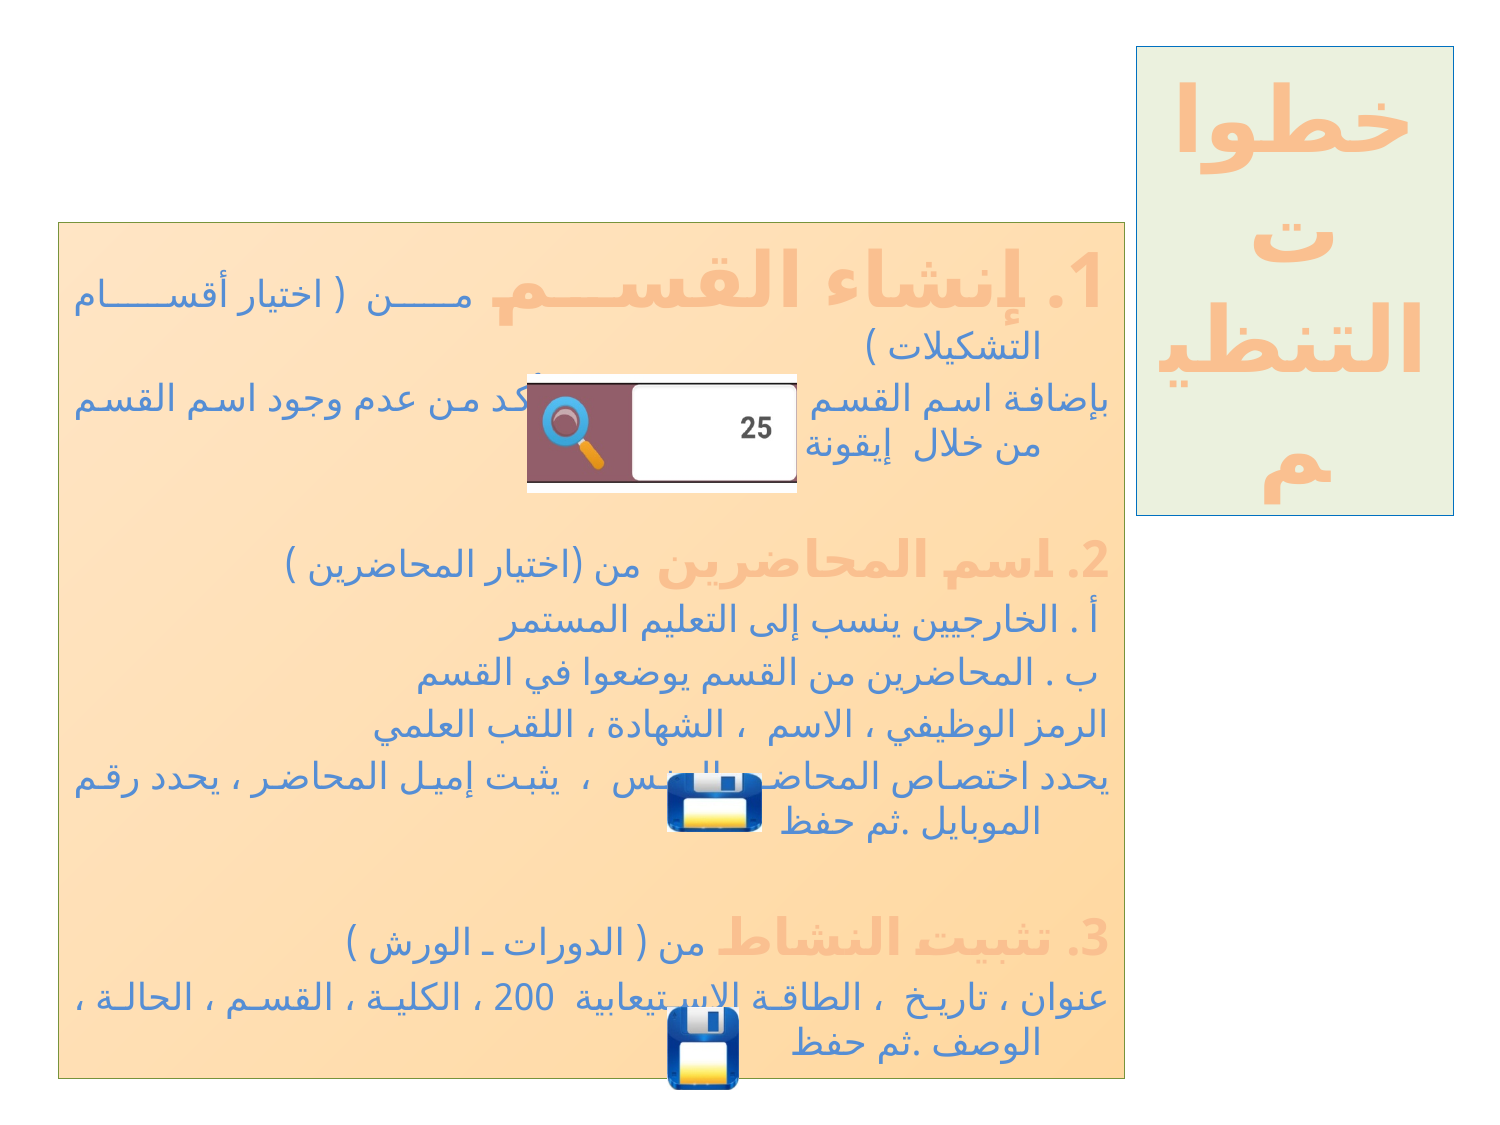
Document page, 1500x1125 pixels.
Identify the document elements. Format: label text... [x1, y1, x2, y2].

list 1. إنشاء القسم من ( اختيار أقسام التشكيلات ) بإضافة اسم القسم ثم حفظ بعد التأكد من عدم وجود اسم القسم من خلال إيقونة search 2. اسم المحاضرين من (اختيار المحاضرين ) أ . الخارجيين ينسب إلى التعليم المستمر ب . المحاضرين من القسم يوضعوا في القسم الرمز الوظيفي ، الاسم ، الشهادة ، اللقب العلمي يحدد اختصاص المحاضر، الجنس ، يثبت إميل المحاضر ، يحدد رقم الموبايل .ثم حفظ 3. تثبيت النشاط من ( الدورات ـ الورش ) عنوان ، تاريخ ، الطاقة الاستيعابية 200 ، الكلية ، القسم ، الحالة ، الوصف .ثم حفظ [58, 222, 1125, 1079]
picture [667, 1007, 739, 1091]
picture [527, 374, 798, 493]
picture [667, 773, 762, 833]
title خطوات التنظيم [1136, 46, 1454, 516]
